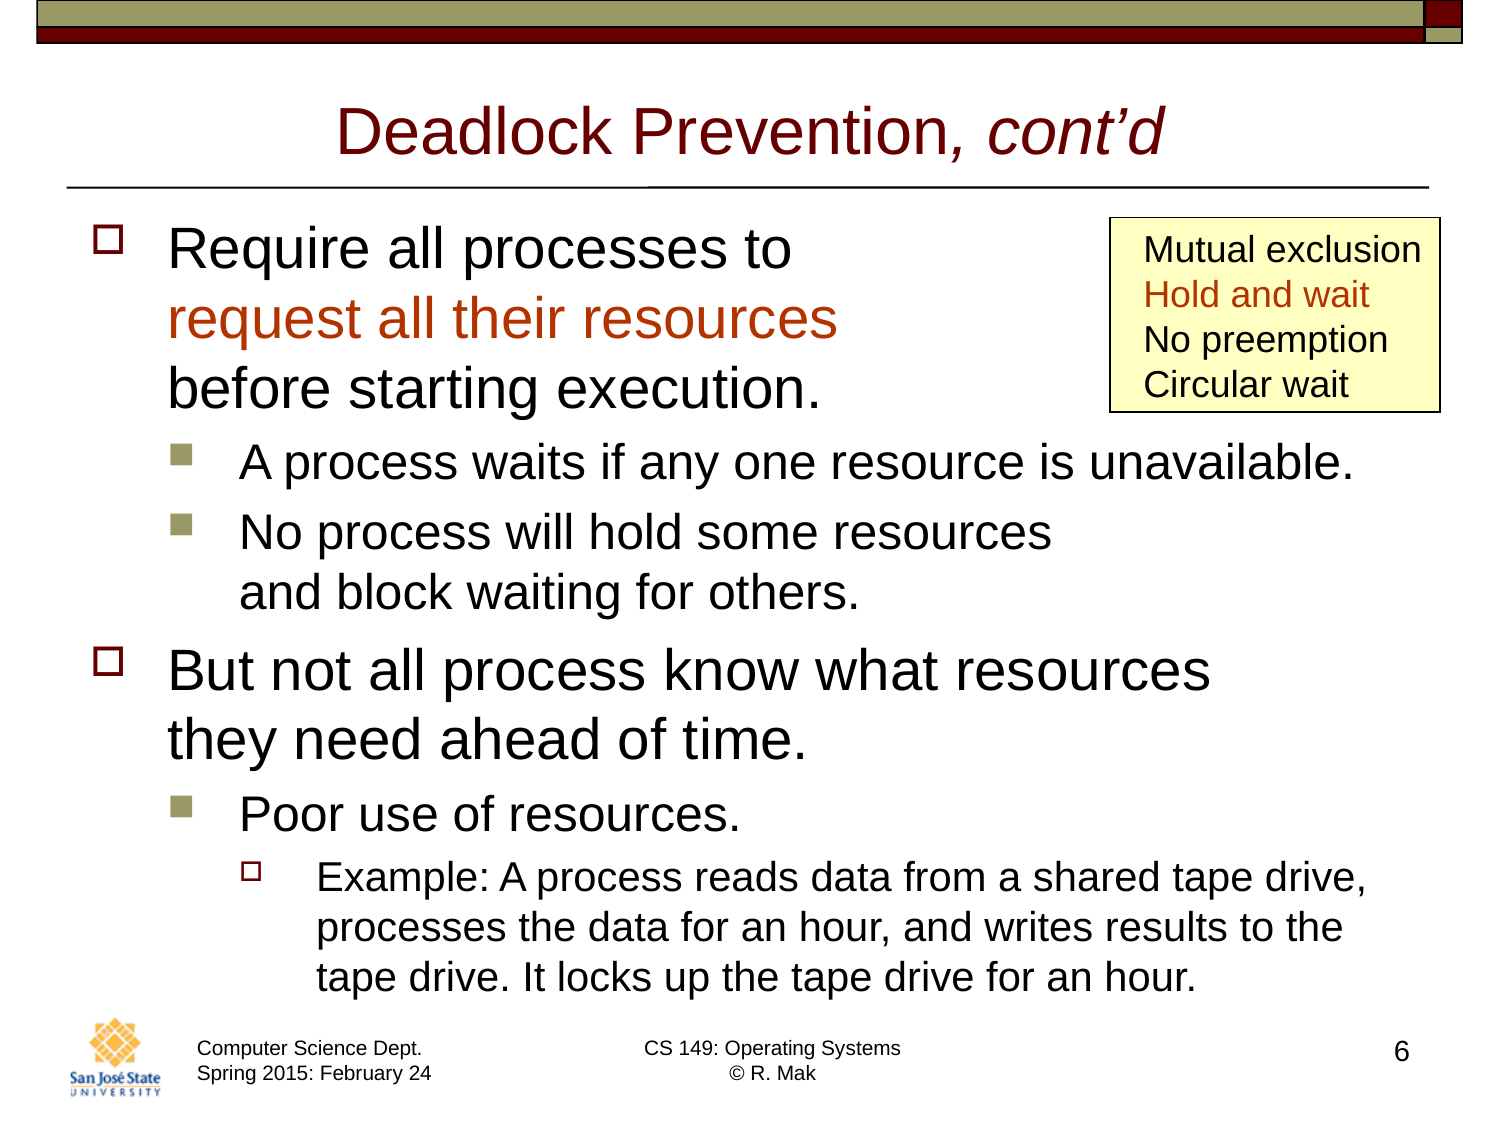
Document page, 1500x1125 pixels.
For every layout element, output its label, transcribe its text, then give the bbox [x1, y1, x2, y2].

slide_number 6 [1112, 1028, 1425, 1100]
title Deadlock Prevention, cont’d [75, 67, 1425, 175]
list Require all processes to request all their resources before starting execution. A process waits if any one resource is unavailable. No process will hold some resources and block waiting for others. But not all process know what resources they need ahead of time. Poor use of resources. Example: A process reads data from a shared tape drive, processes the data for an hour, and writes results to the tape drive. It locks up the tape drive for an hour. [75, 202, 1425, 1028]
text_box Mutual exclusion Hold and wait No preemption Circular wait [1109, 217, 1440, 413]
picture [60, 1012, 166, 1112]
